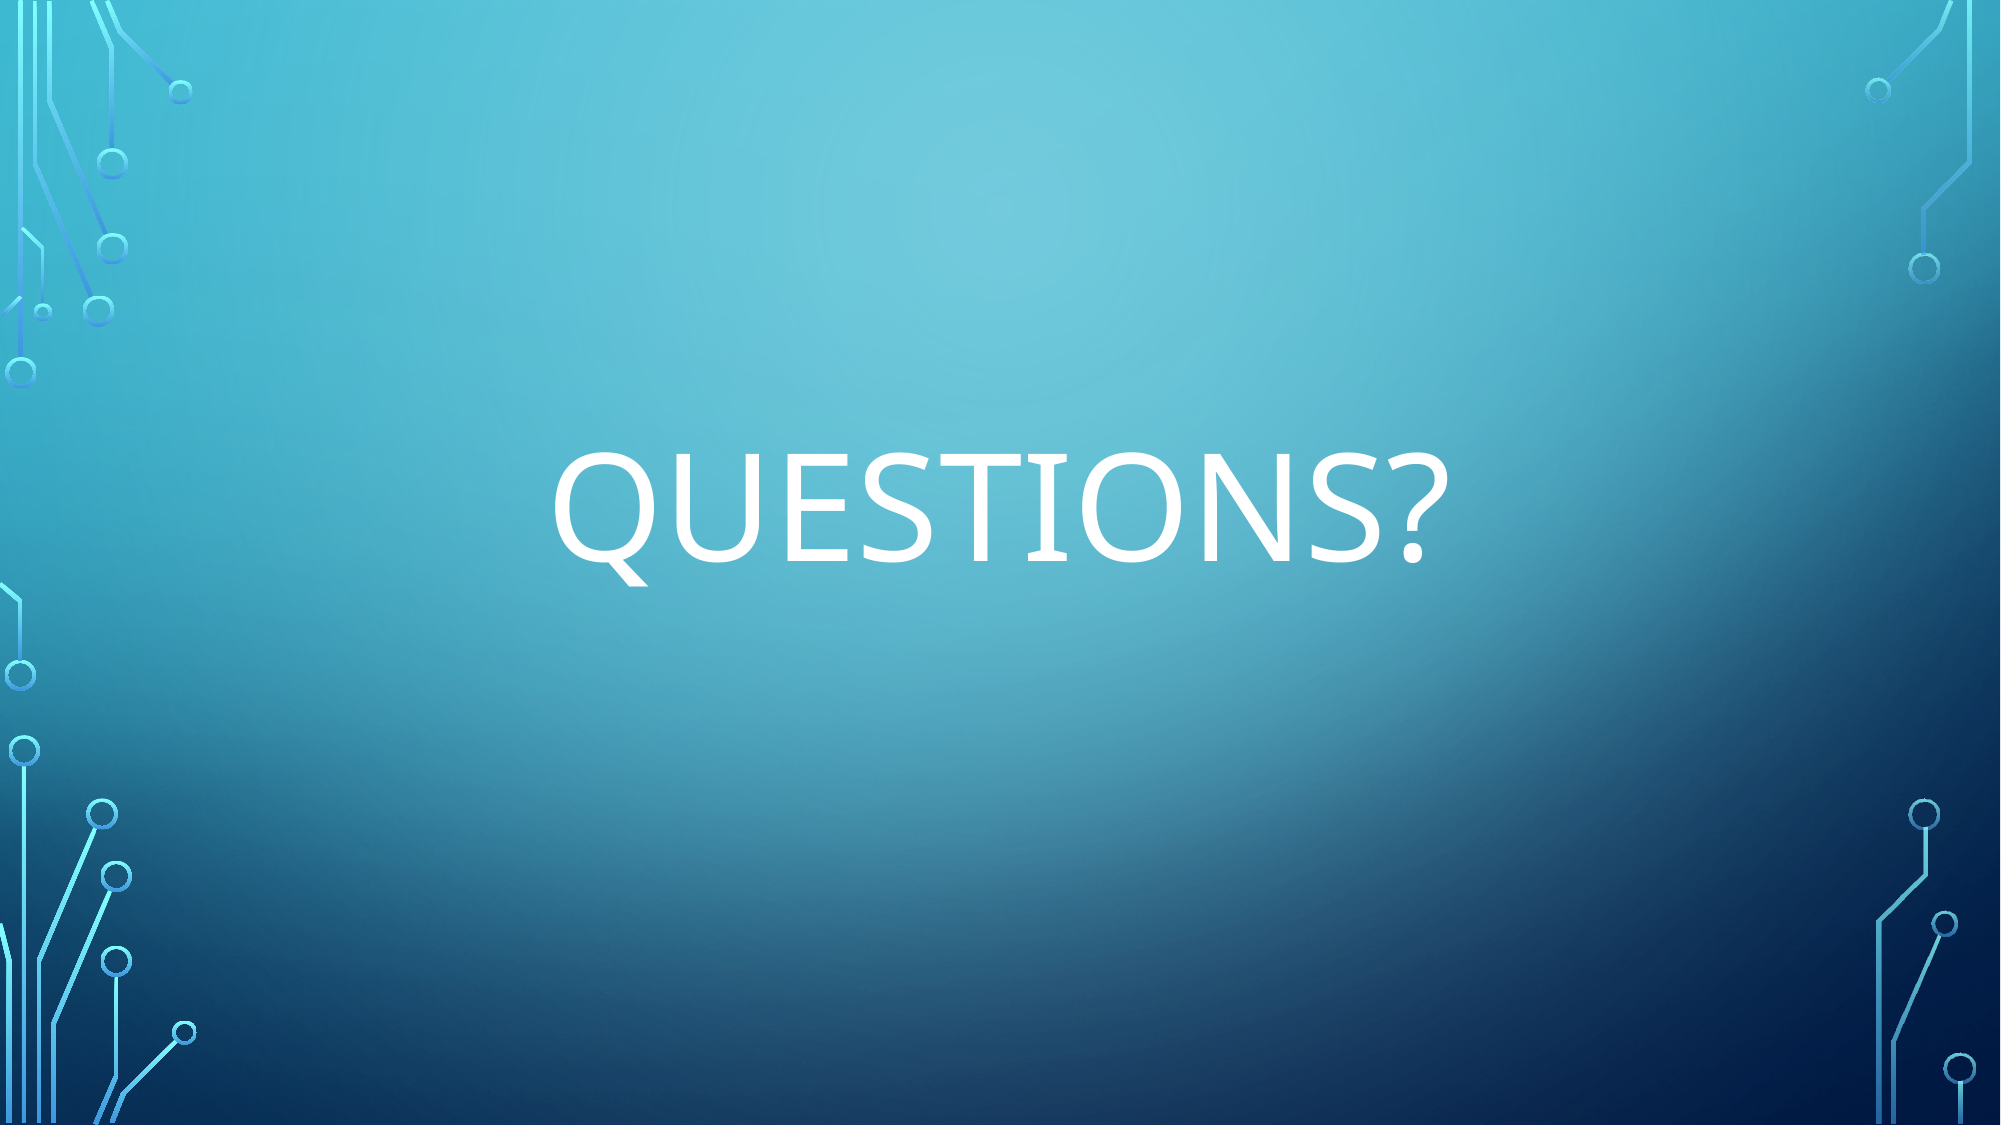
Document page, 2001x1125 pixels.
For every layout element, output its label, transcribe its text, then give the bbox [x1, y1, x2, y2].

title Questions? [186, 189, 1812, 602]
